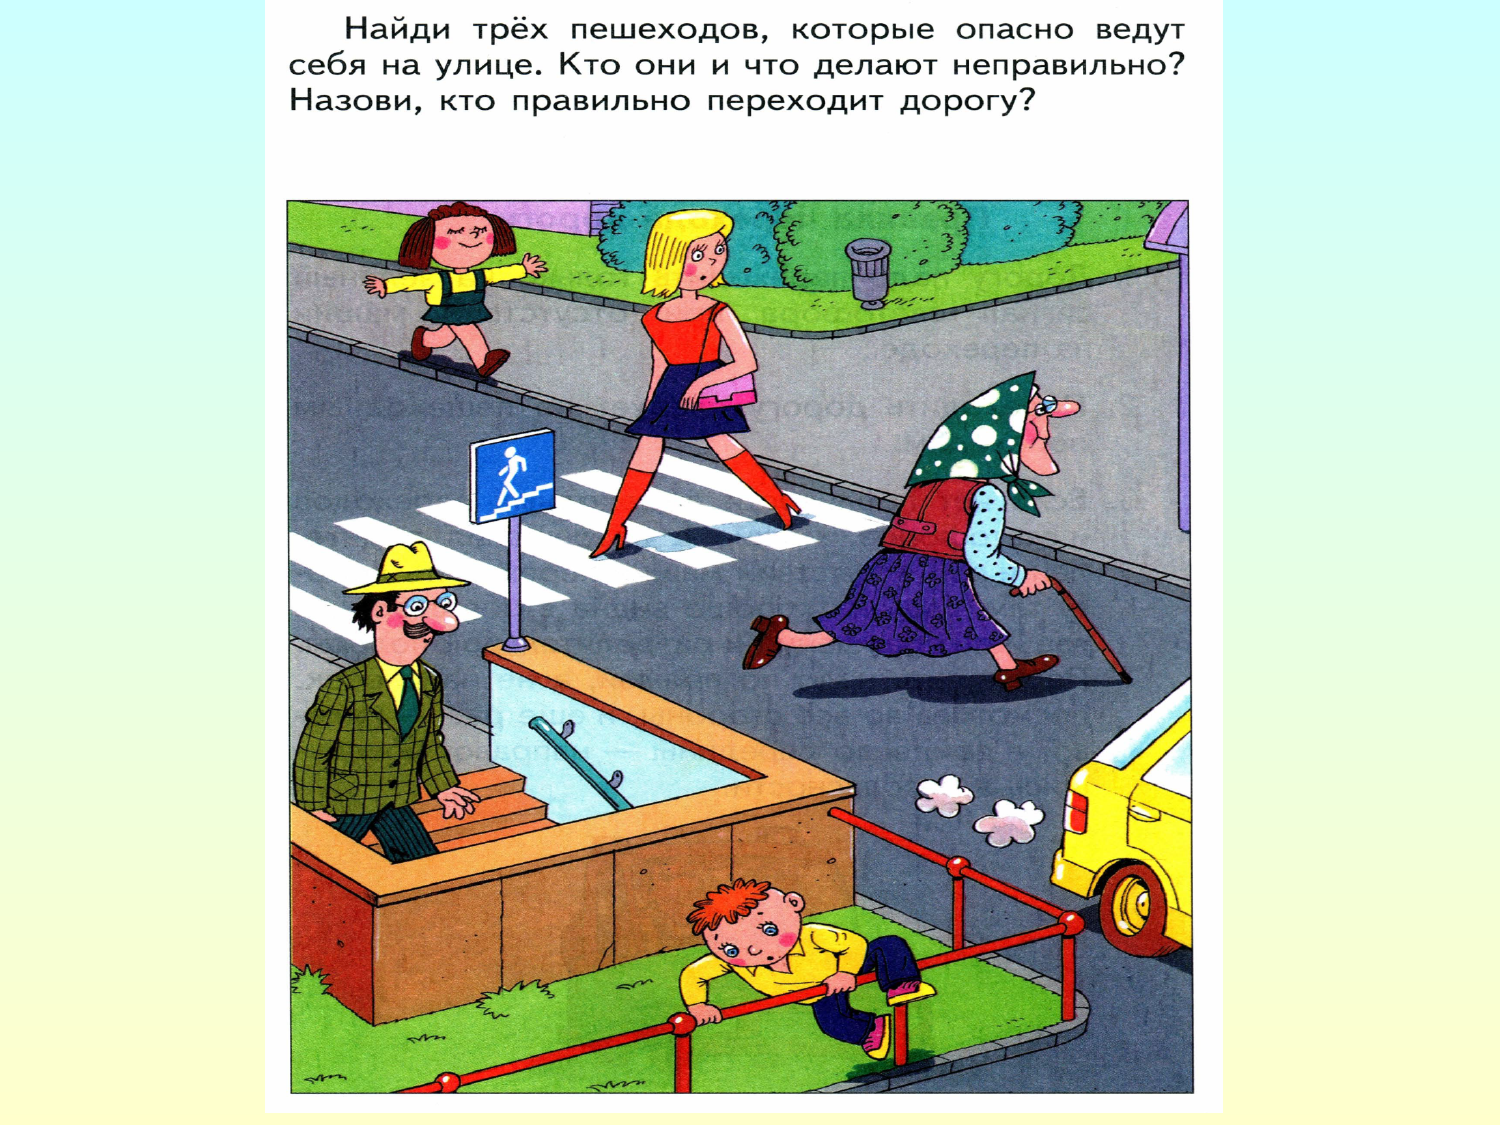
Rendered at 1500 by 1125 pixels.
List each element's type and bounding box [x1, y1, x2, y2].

picture [265, 0, 1223, 1113]
